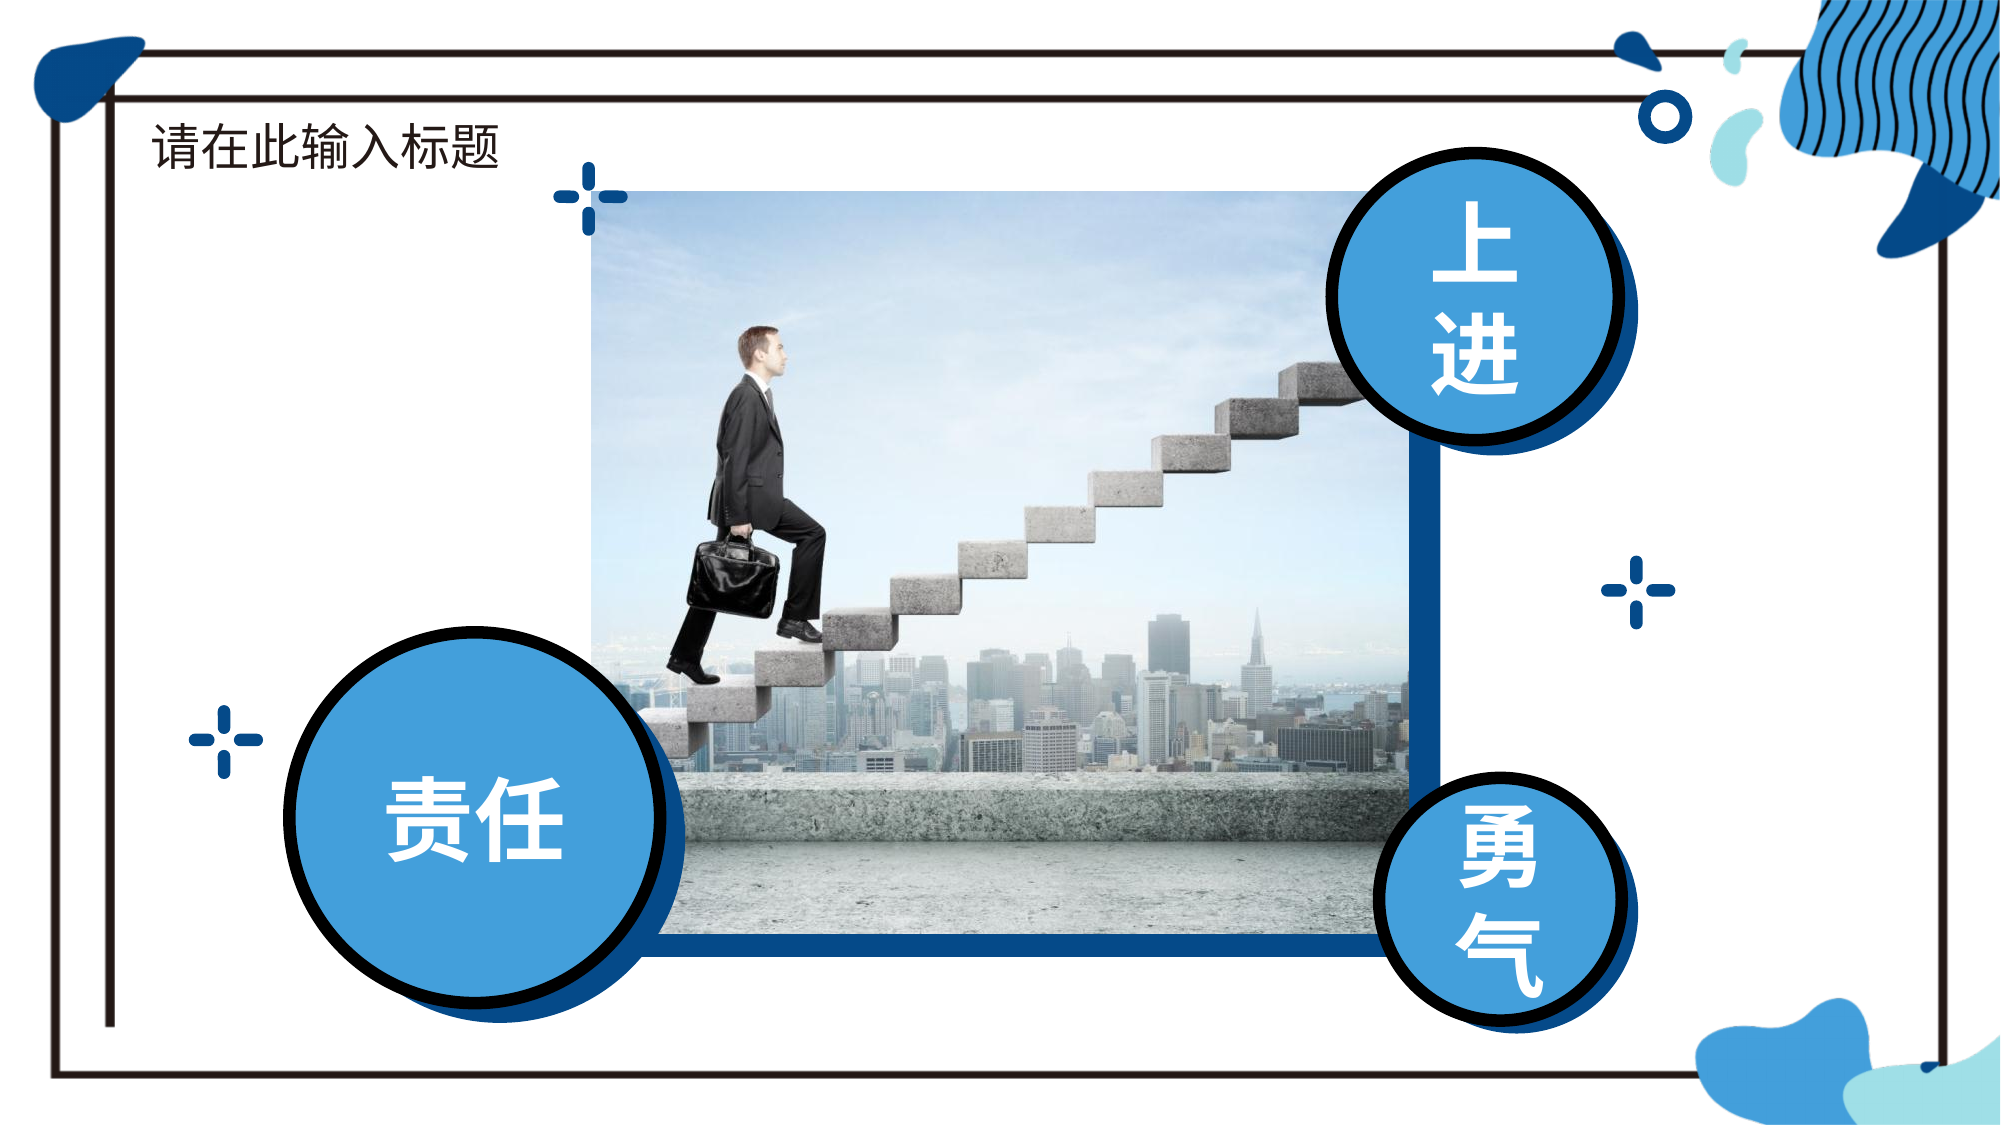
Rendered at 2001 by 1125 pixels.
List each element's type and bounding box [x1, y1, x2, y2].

text_box [559, 168, 622, 230]
picture [0, 0, 2000, 1113]
text_box [1607, 561, 1670, 624]
picture [1689, 931, 2000, 1124]
text_box [194, 711, 257, 773]
text_box [1331, 153, 1639, 456]
text_box [591, 191, 1441, 957]
text_box [289, 632, 686, 1023]
text_box [1379, 777, 1639, 1034]
